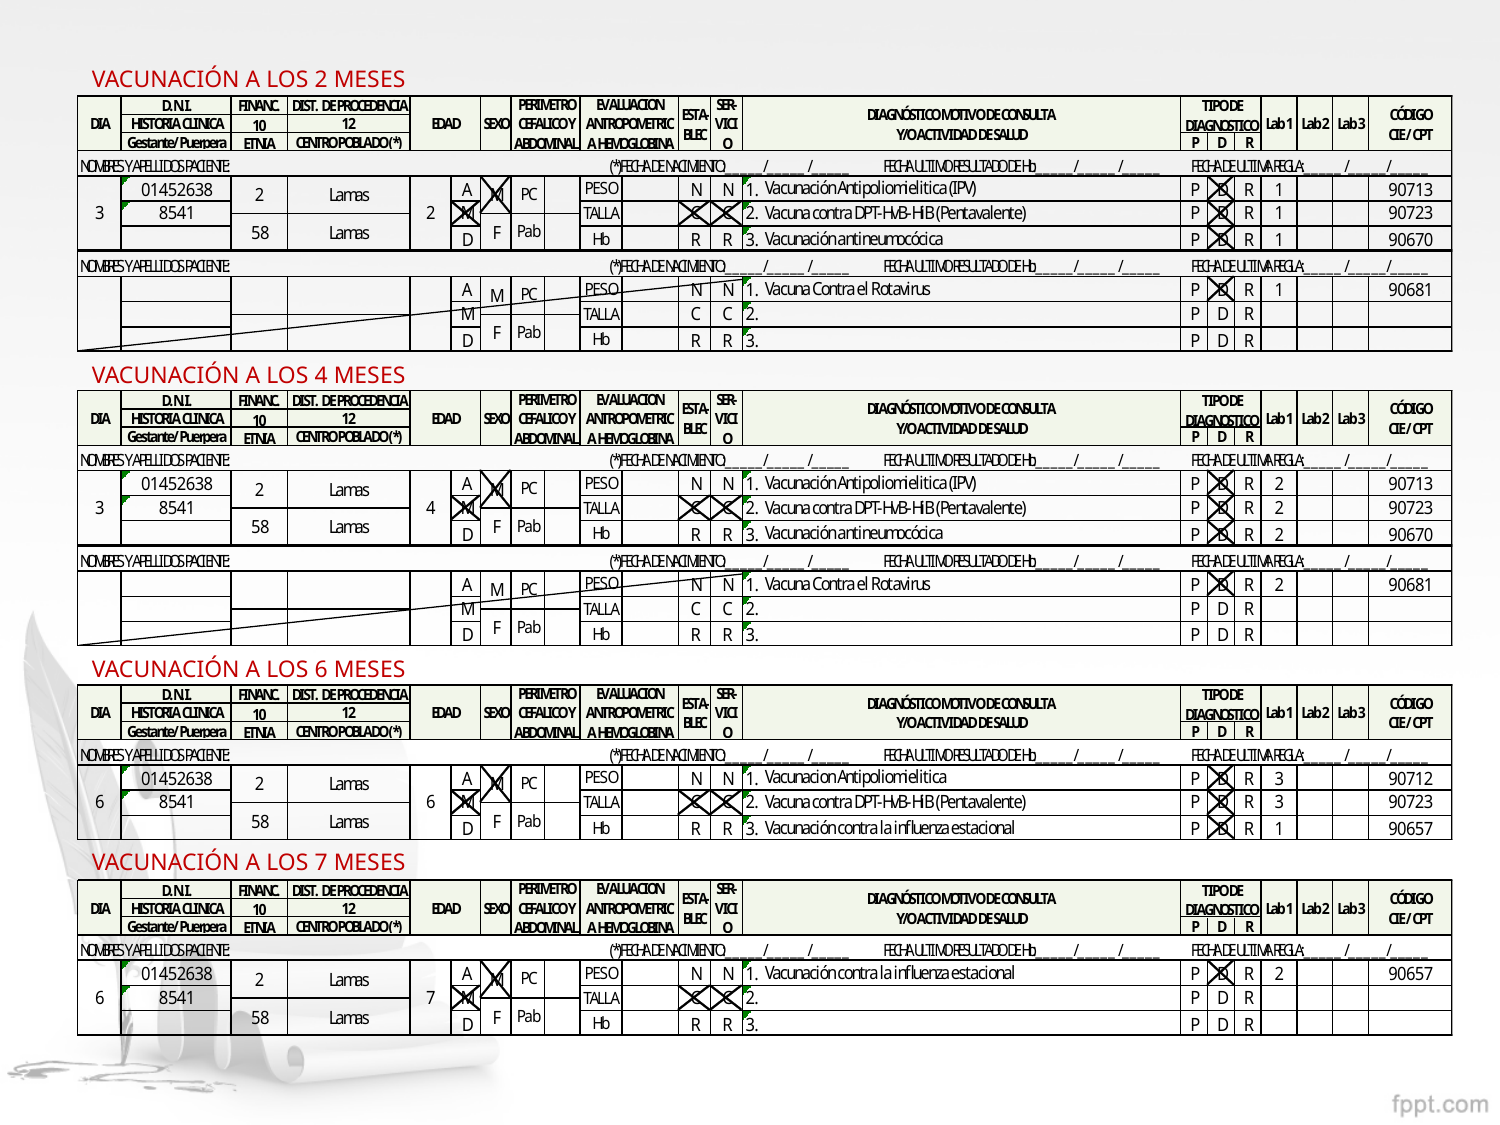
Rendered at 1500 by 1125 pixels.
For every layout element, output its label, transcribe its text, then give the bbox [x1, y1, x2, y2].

text_box VACUNACIÓN A LOS 7 MESES [77, 842, 1454, 879]
text_box VACUNACIÓN A LOS 4 MESES [77, 353, 1454, 390]
picture [77, 879, 1454, 1037]
picture [77, 95, 1454, 353]
picture [77, 684, 1454, 842]
text_box VACUNACIÓN A LOS 6 MESES [77, 648, 1454, 684]
text_box VACUNACIÓN A LOS 2 MESES [77, 56, 828, 95]
picture [77, 390, 1454, 648]
